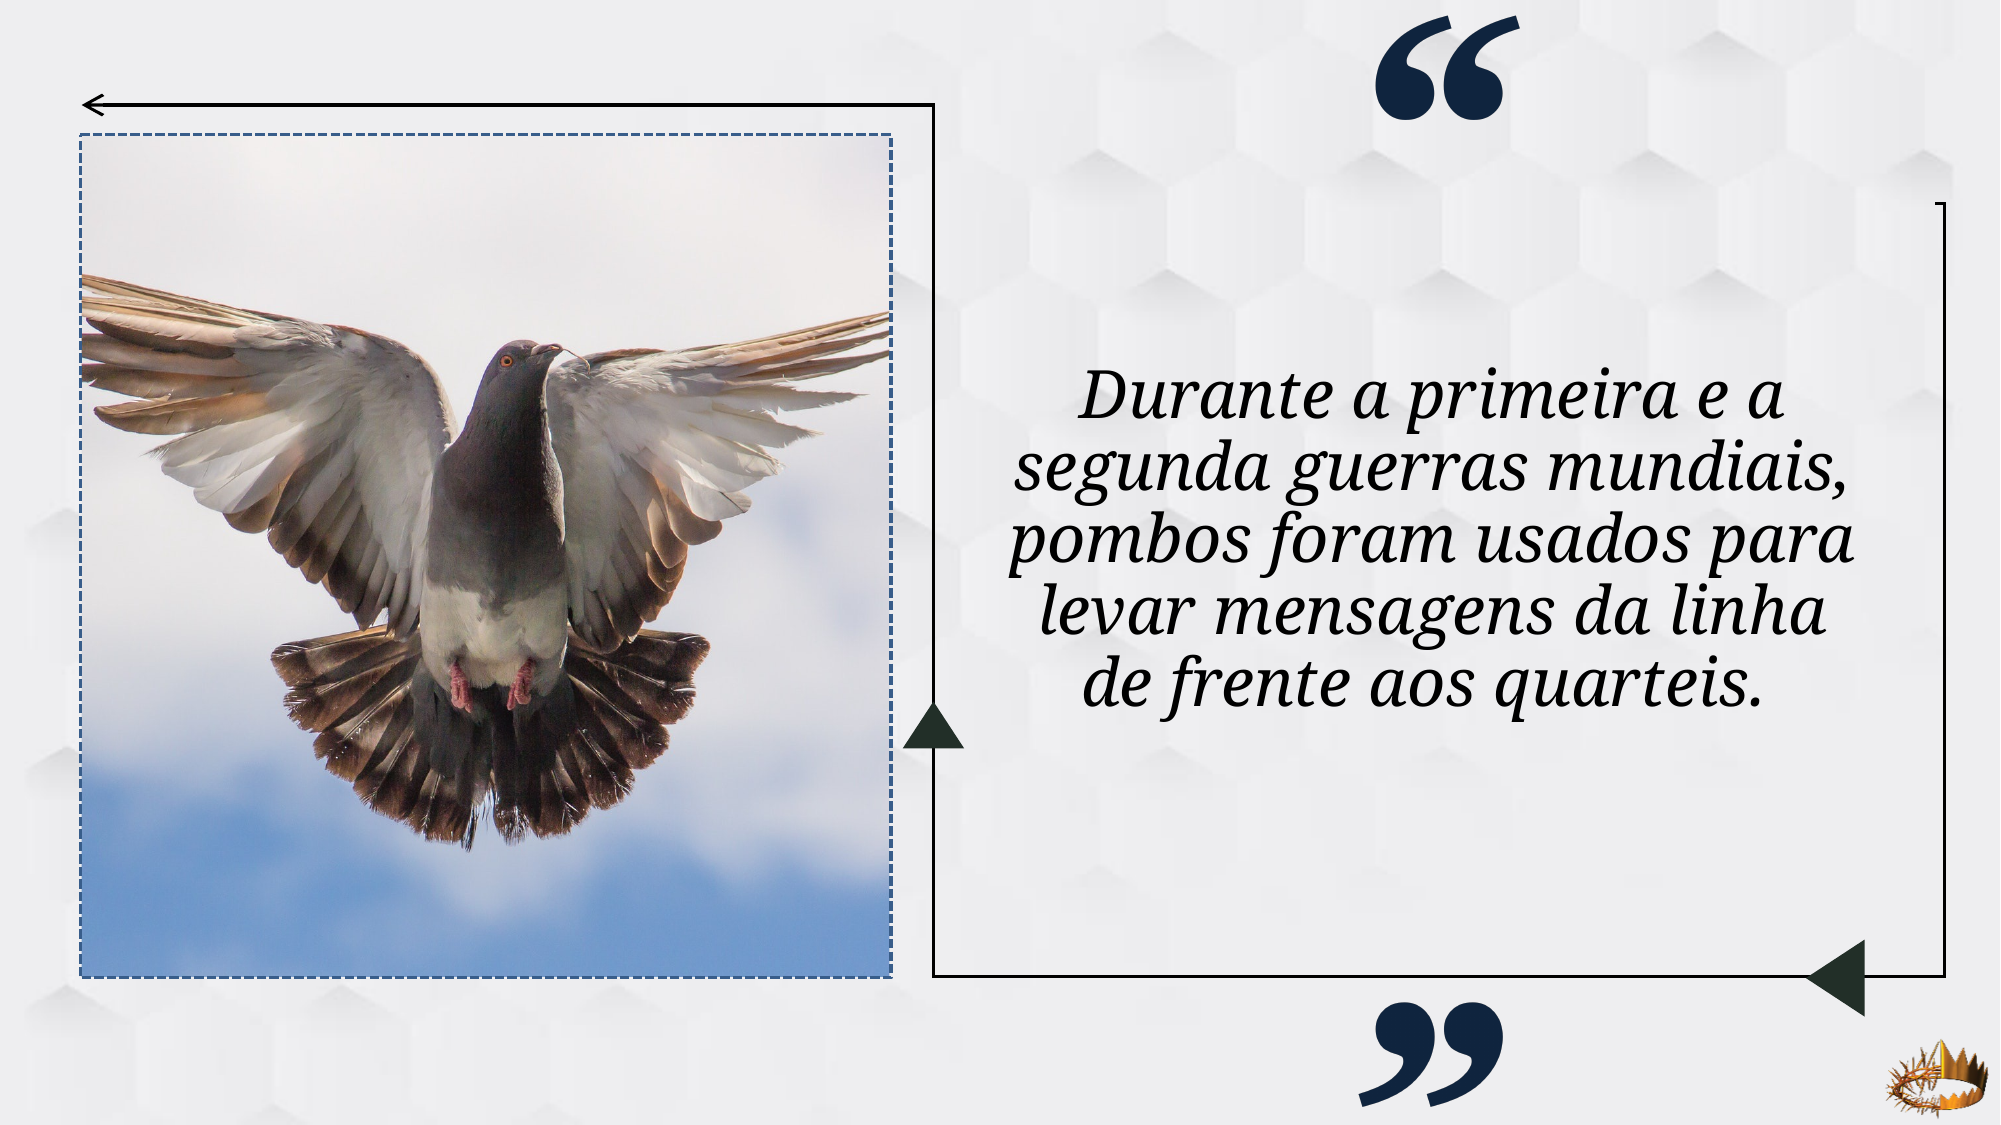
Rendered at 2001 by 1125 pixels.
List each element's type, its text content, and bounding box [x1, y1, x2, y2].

picture [0, 0, 2000, 1125]
list Durante a primeira e a segunda guerras mundiais, pombos foram usados para levar mensagens da linha de frente aos quarteis. [984, 167, 1881, 914]
